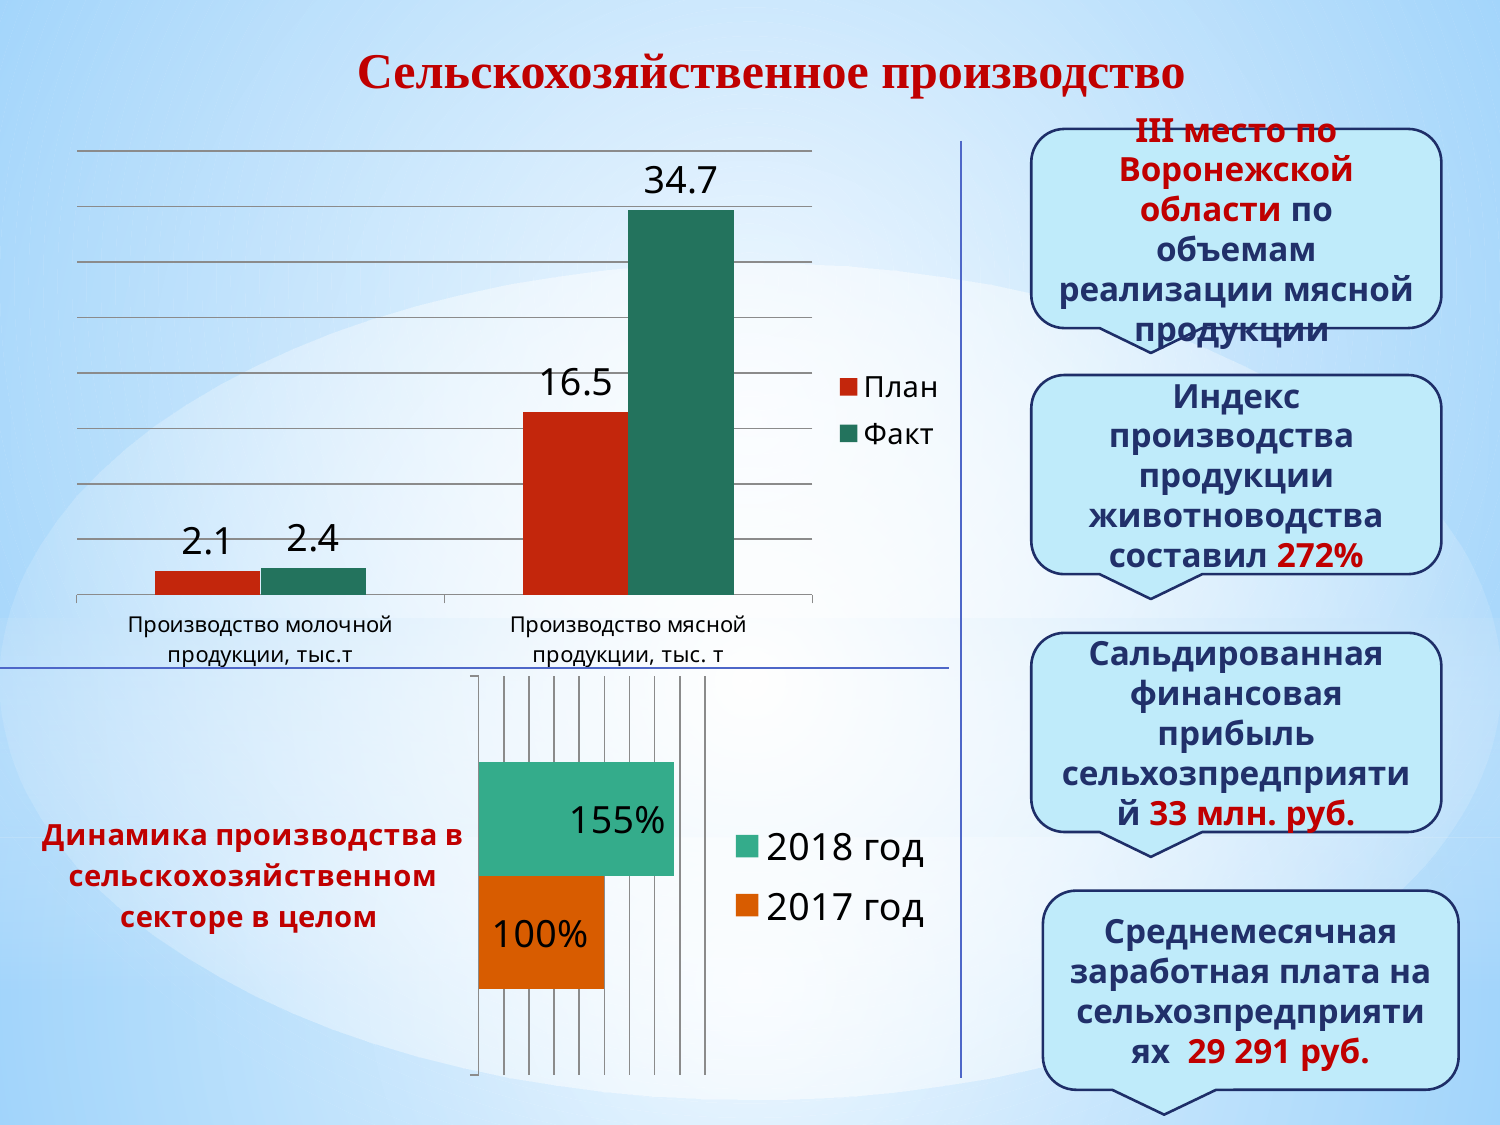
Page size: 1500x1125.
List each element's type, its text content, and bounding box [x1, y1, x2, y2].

text_box Индекс производства продукции животноводства составил 272% [1029, 373, 1443, 601]
text_box Среднемесячная заработная плата на сельхозпредприятиях 29 291 руб. [1041, 889, 1460, 1116]
text_box Сельскохозяйственное производство [341, 30, 1201, 106]
chart [23, 140, 962, 1084]
text_box III место по Воронежской области по объемам реализации мясной продукции [1029, 127, 1443, 355]
text_box Сальдированная финансовая прибыль сельхозпредприятий 33 млн. руб. [1029, 631, 1443, 859]
